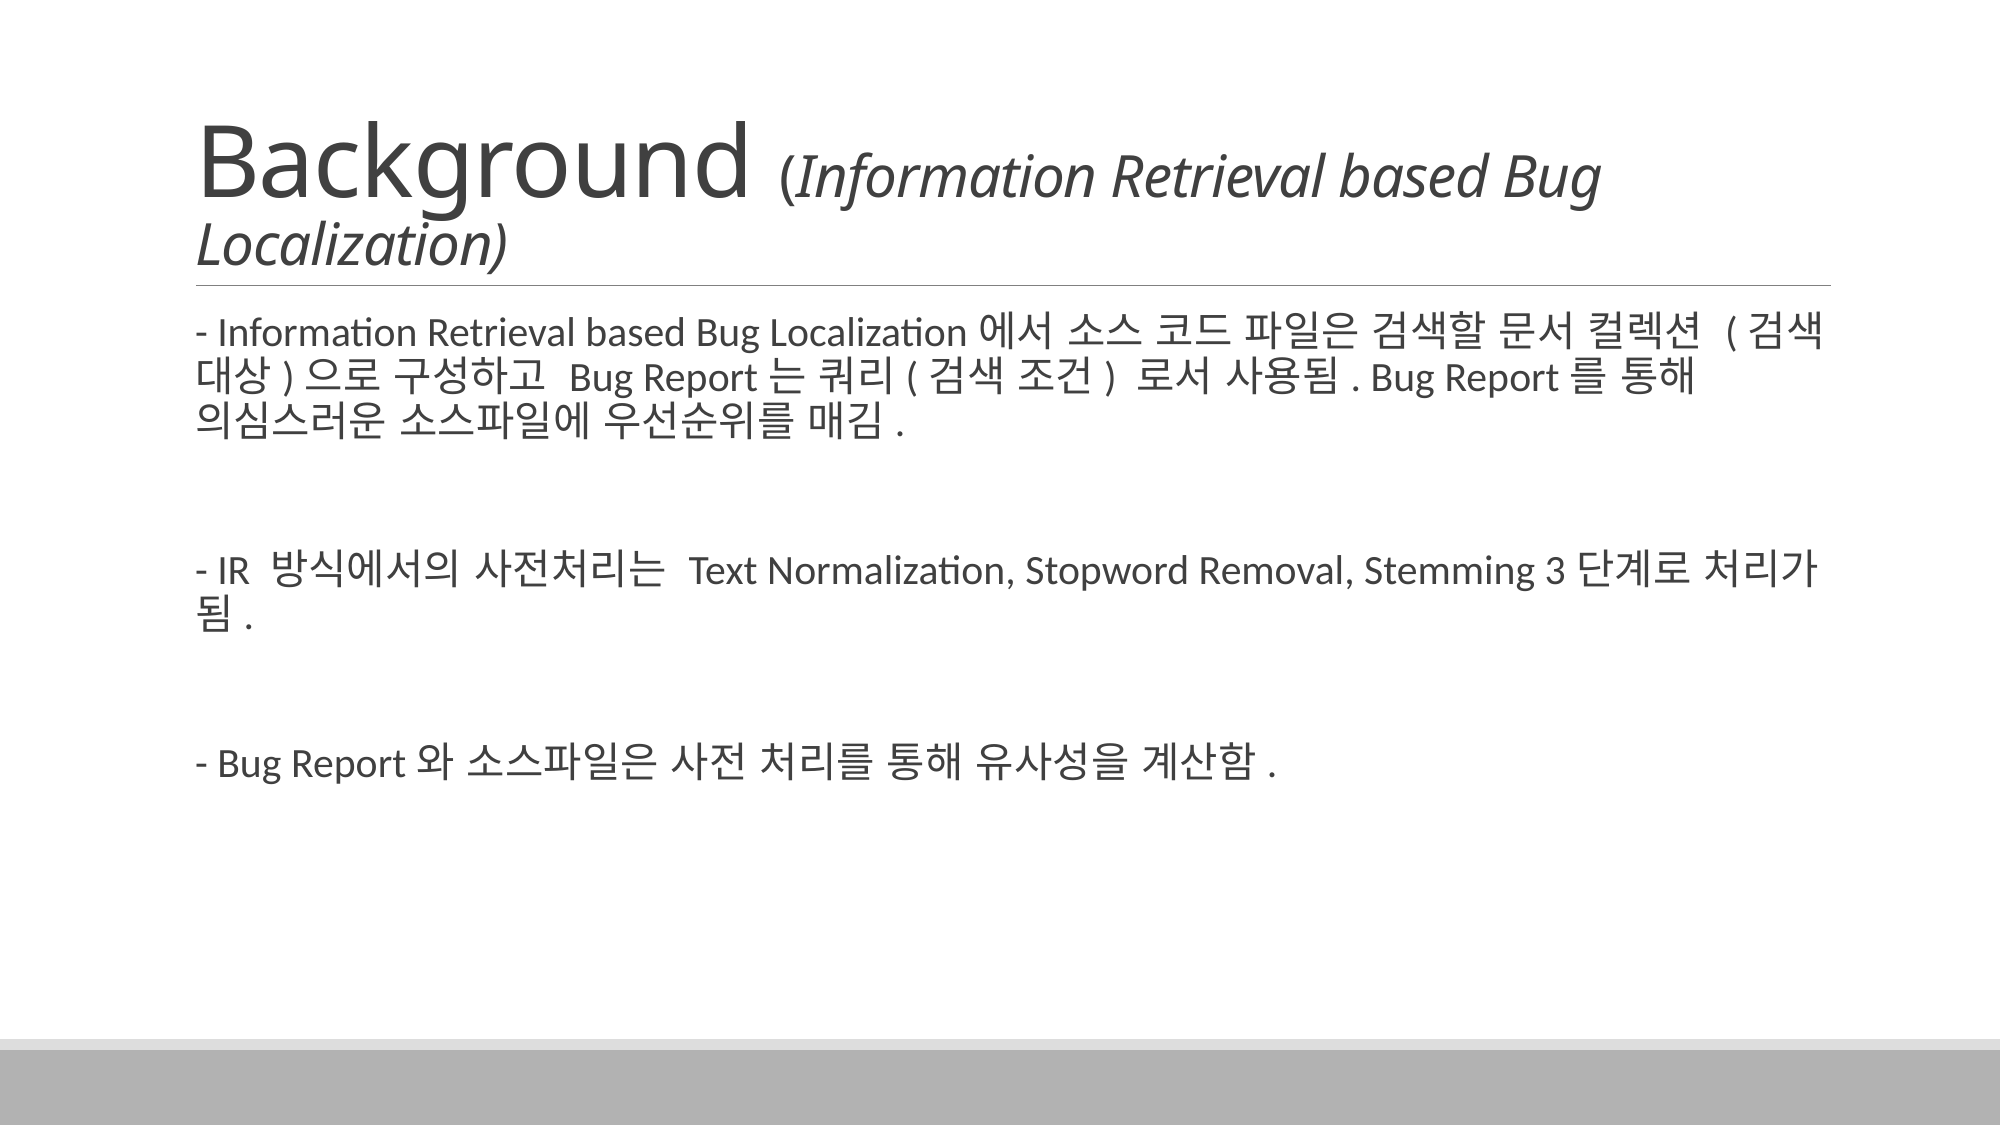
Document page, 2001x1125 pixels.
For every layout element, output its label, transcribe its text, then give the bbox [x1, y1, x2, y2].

list - Information Retrieval based Bug Localization에서 소스 코드 파일은 검색할 문서 컬렉션 (검색 대상)으로 구성하고 Bug Report는 쿼리(검색 조건) 로서 사용됨. Bug Report를 통해 의심스러운 소스파일에 우선순위를 매김. - IR 방식에서의 사전처리는 Text Normalization, Stopword Removal, Stemming 3단계로 처리가 됨. - Bug Report와 소스파일은 사전 처리를 통해 유사성을 계산함. [180, 302, 1830, 963]
title Background (Information Retrieval based Bug Localization) [180, 47, 1830, 285]
